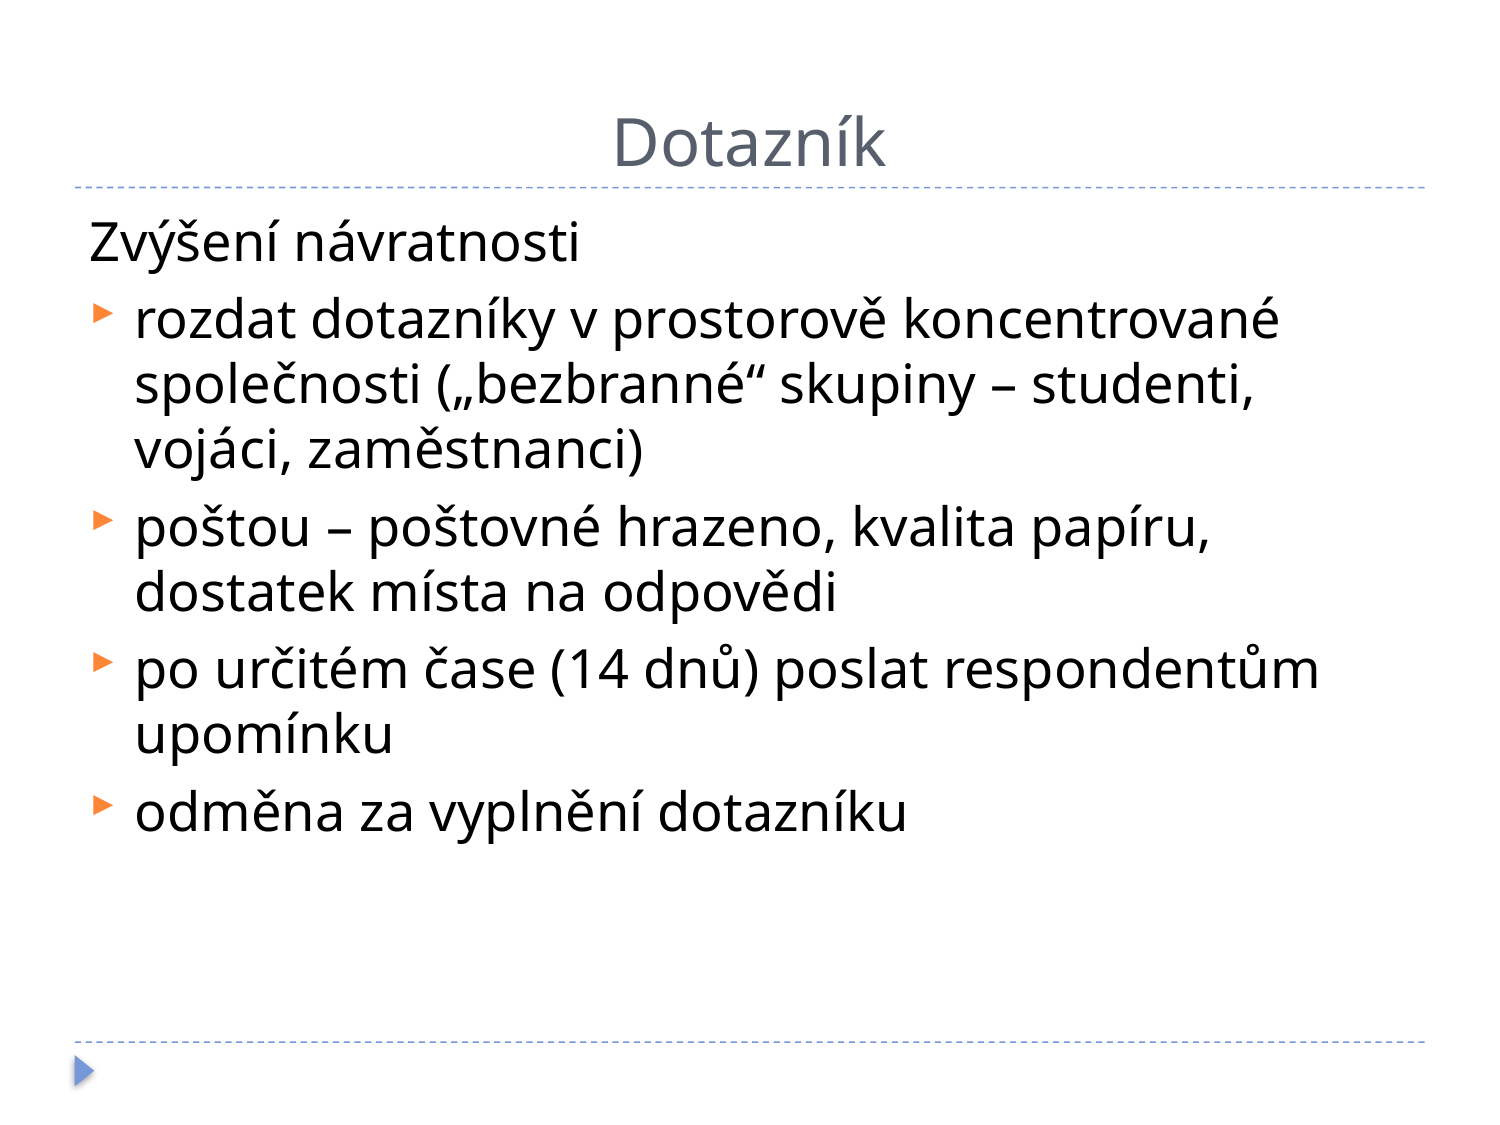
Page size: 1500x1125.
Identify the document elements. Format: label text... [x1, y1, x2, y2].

list Zvýšení návratnosti rozdat dotazníky v prostorově koncentrované společnosti („bezbranné“ skupiny – studenti, vojáci, zaměstnanci) poštou – poštovné hrazeno, kvalita papíru, dostatek místa na odpovědi po určitém čase (14 dnů) poslat respondentům upomínku odměna za vyplnění dotazníku [75, 200, 1425, 1006]
title Dotazník [75, 24, 1425, 188]
